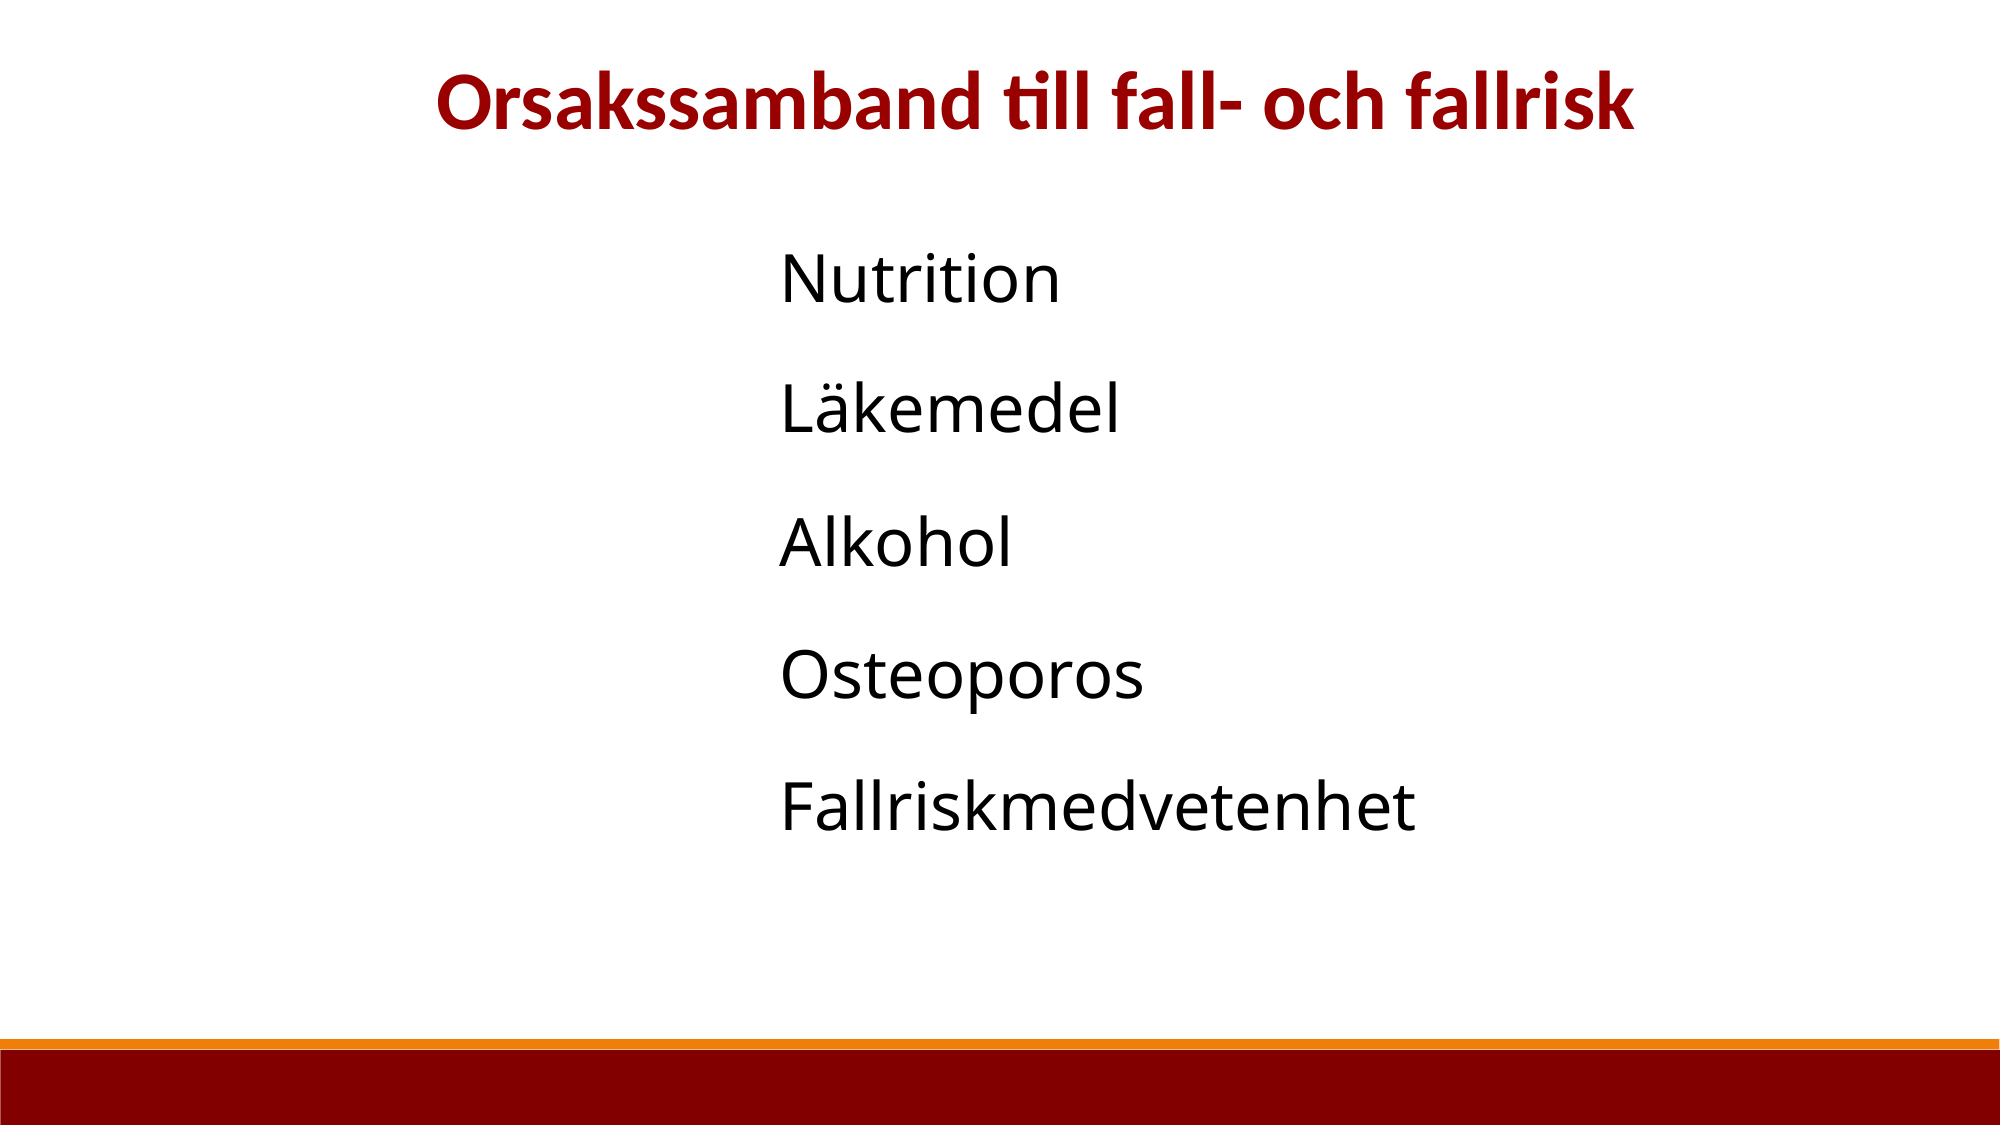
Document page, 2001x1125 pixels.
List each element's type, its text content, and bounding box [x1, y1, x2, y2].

text_box Osteoporos [764, 623, 1228, 720]
text_box Läkemedel [764, 358, 1206, 455]
text_box Alkohol [764, 491, 1070, 588]
text_box Fallriskmedvetenhet [764, 755, 1556, 852]
text_box Nutrition [764, 227, 1121, 324]
text_box Orsakssamband till fall- och fallrisk [421, 38, 1686, 155]
